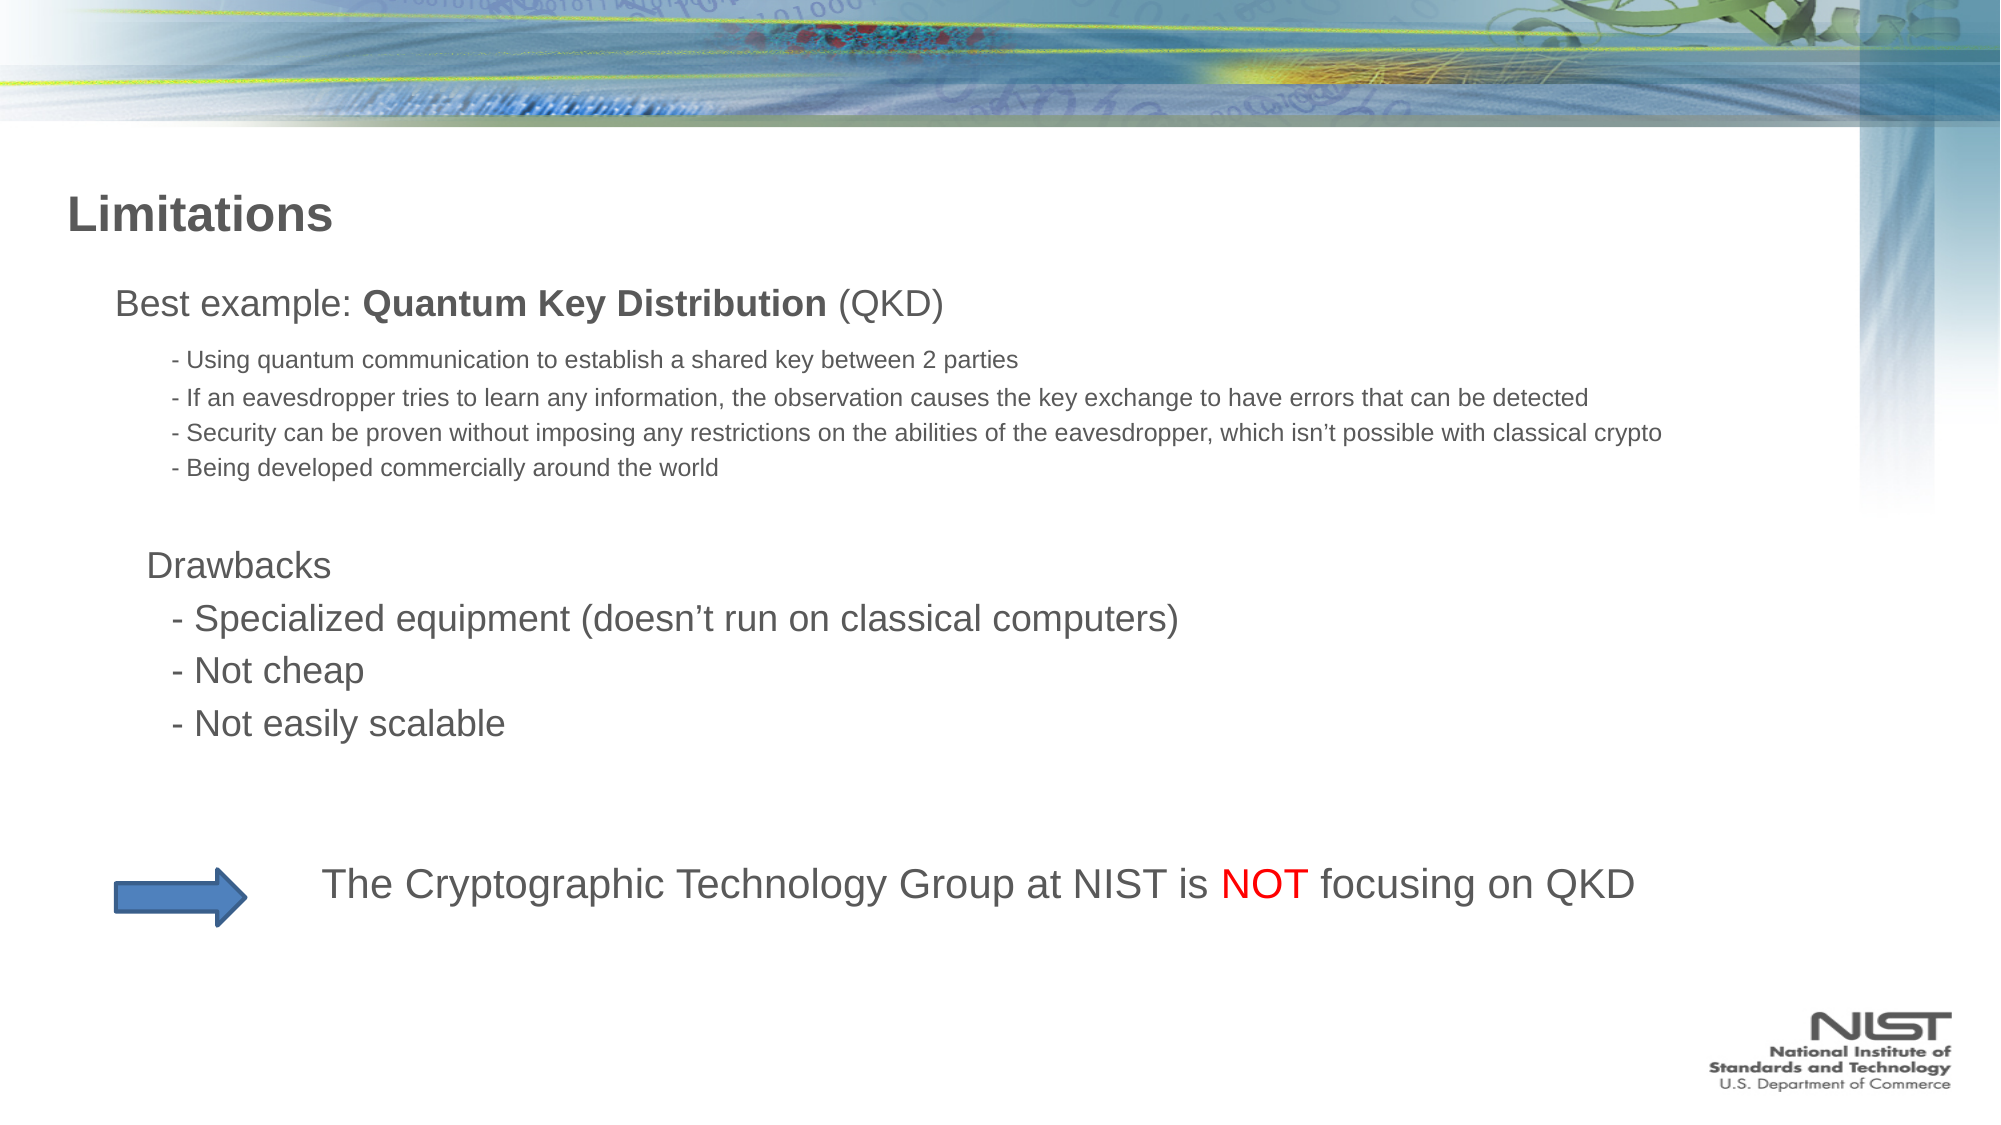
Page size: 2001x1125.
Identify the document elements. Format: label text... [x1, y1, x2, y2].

title Limitations [52, 124, 1903, 250]
list Best example: Quantum Key Distribution (QKD) - Using quantum communication to establish a shared key between 2 parties - If an eavesdropper tries to learn any information, the observation causes the key exchange to have errors that can be detected - Security can be proven without imposing any restrictions on the abilities of the eavesdropper, which isn’t possible with classical crypto - Being developed commercially around the world Drawbacks - Specialized equipment (doesn’t run on classical computers) - Not cheap - Not easily scalable The Cryptographic Technology Group at NIST is NOT focusing on QKD [99, 271, 1742, 1088]
text_box [113, 867, 248, 928]
picture [0, 0, 2000, 1125]
